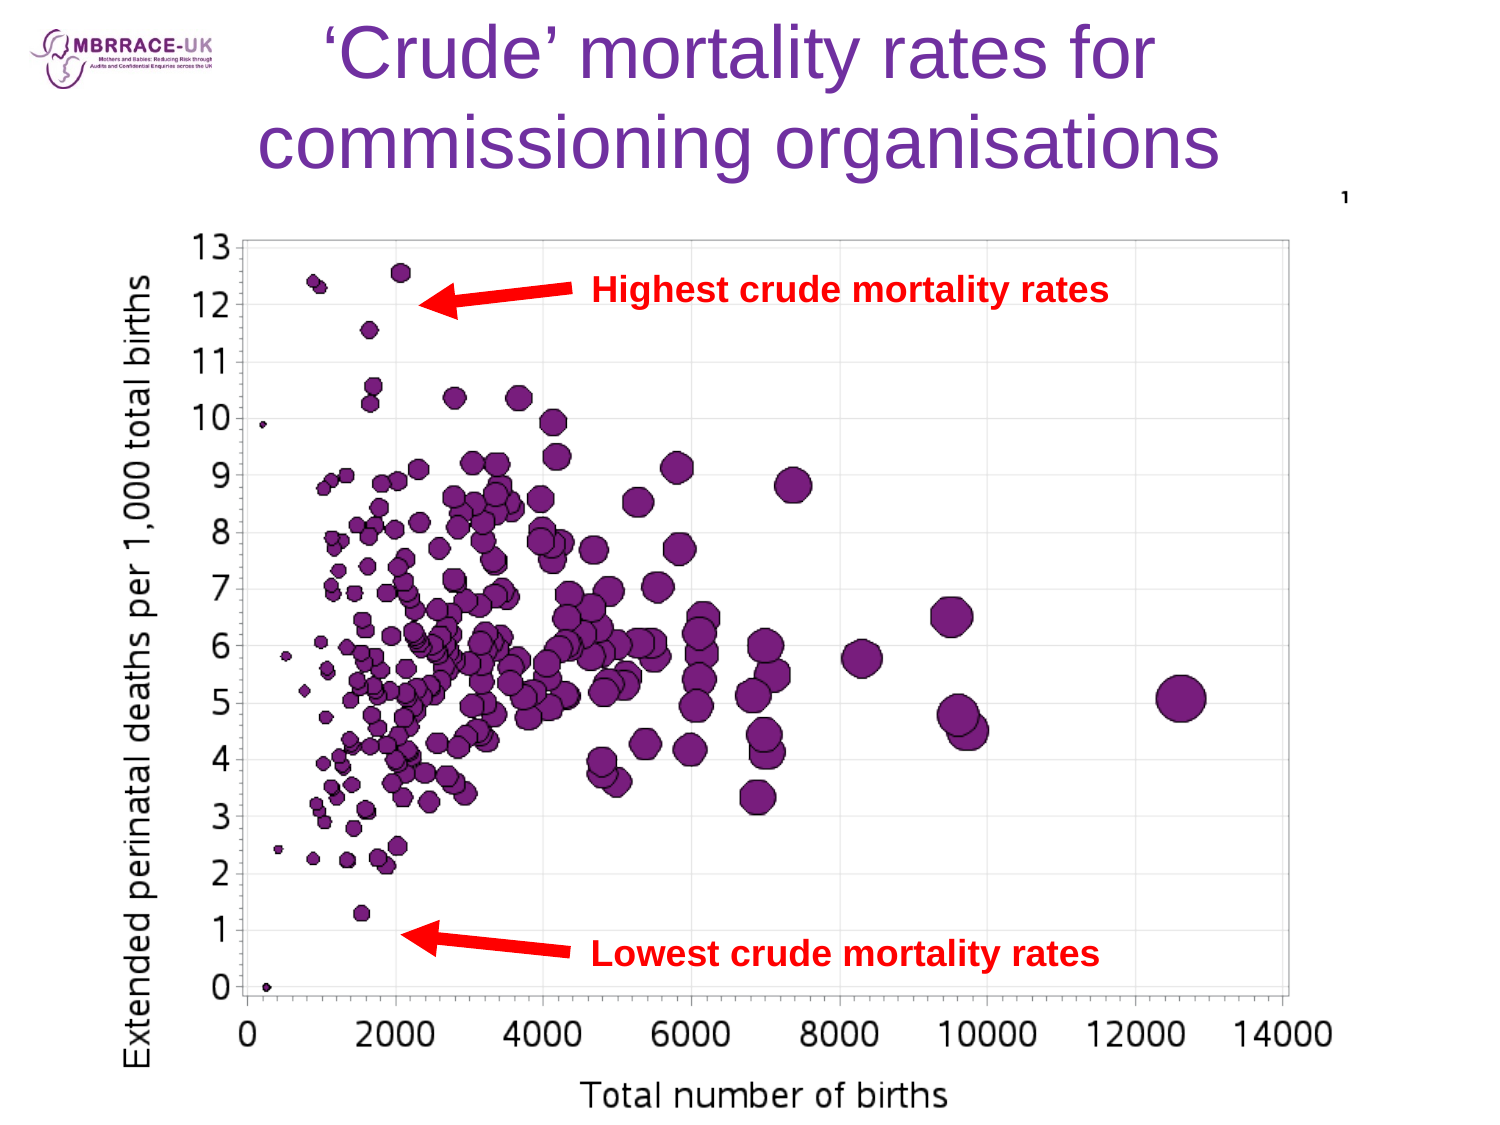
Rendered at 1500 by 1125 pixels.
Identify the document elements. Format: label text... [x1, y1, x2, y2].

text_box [400, 934, 571, 953]
title ‘Crude’ mortality rates for commissioning organisations [64, 0, 1415, 188]
picture [100, 188, 1351, 1125]
picture [29, 29, 212, 89]
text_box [418, 287, 573, 306]
